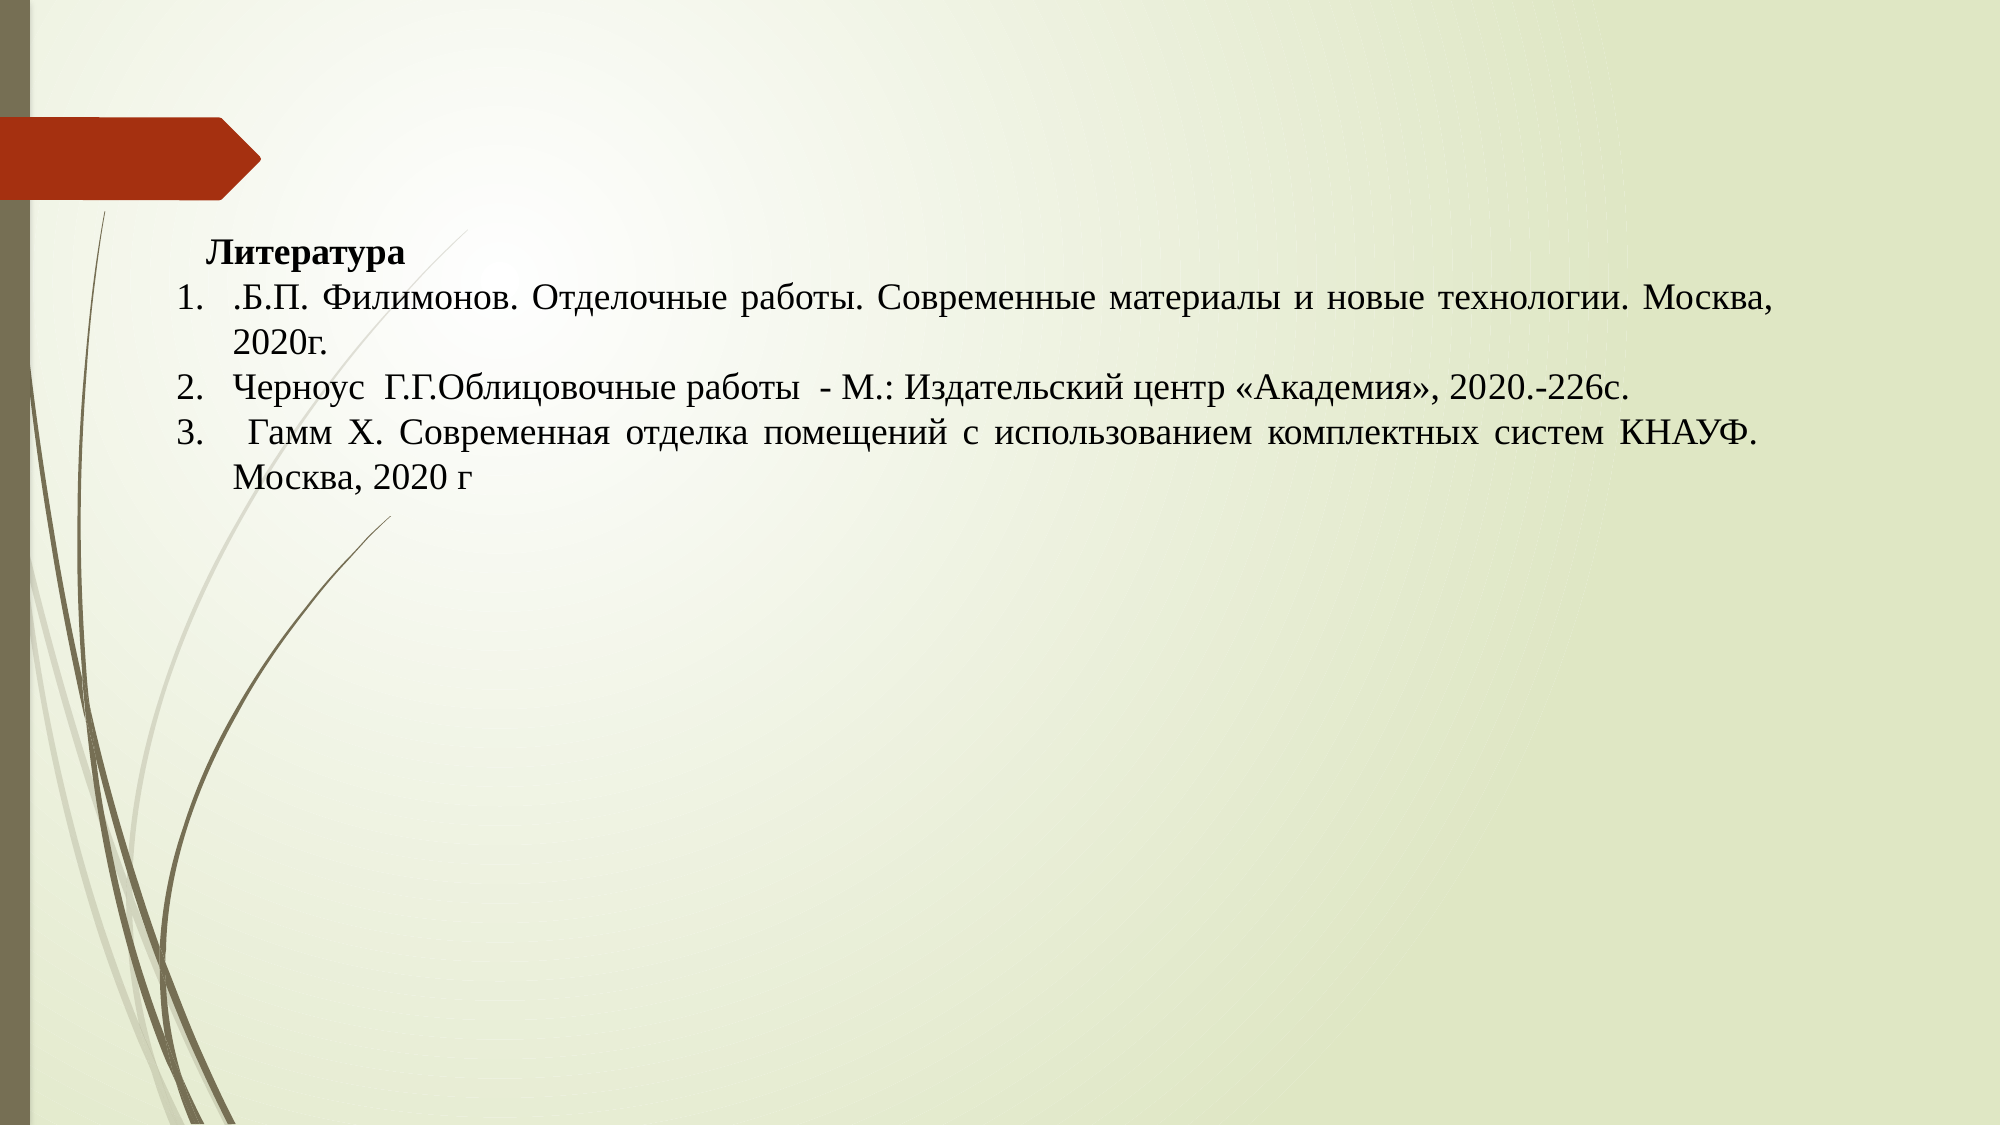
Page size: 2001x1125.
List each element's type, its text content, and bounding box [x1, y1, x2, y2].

text_box Литература .Б.П. Филимонов. Отделочные работы. Современные материалы и новые технологии. Москва, 2020г. Черноус Г.Г.Облицовочные работы - М.: Издательский центр «Академия», 2020.-226с. Гамм Х. Современная отделка помещений с использованием комплектных систем КНАУФ. Москва, 2020 г [161, 220, 1808, 505]
